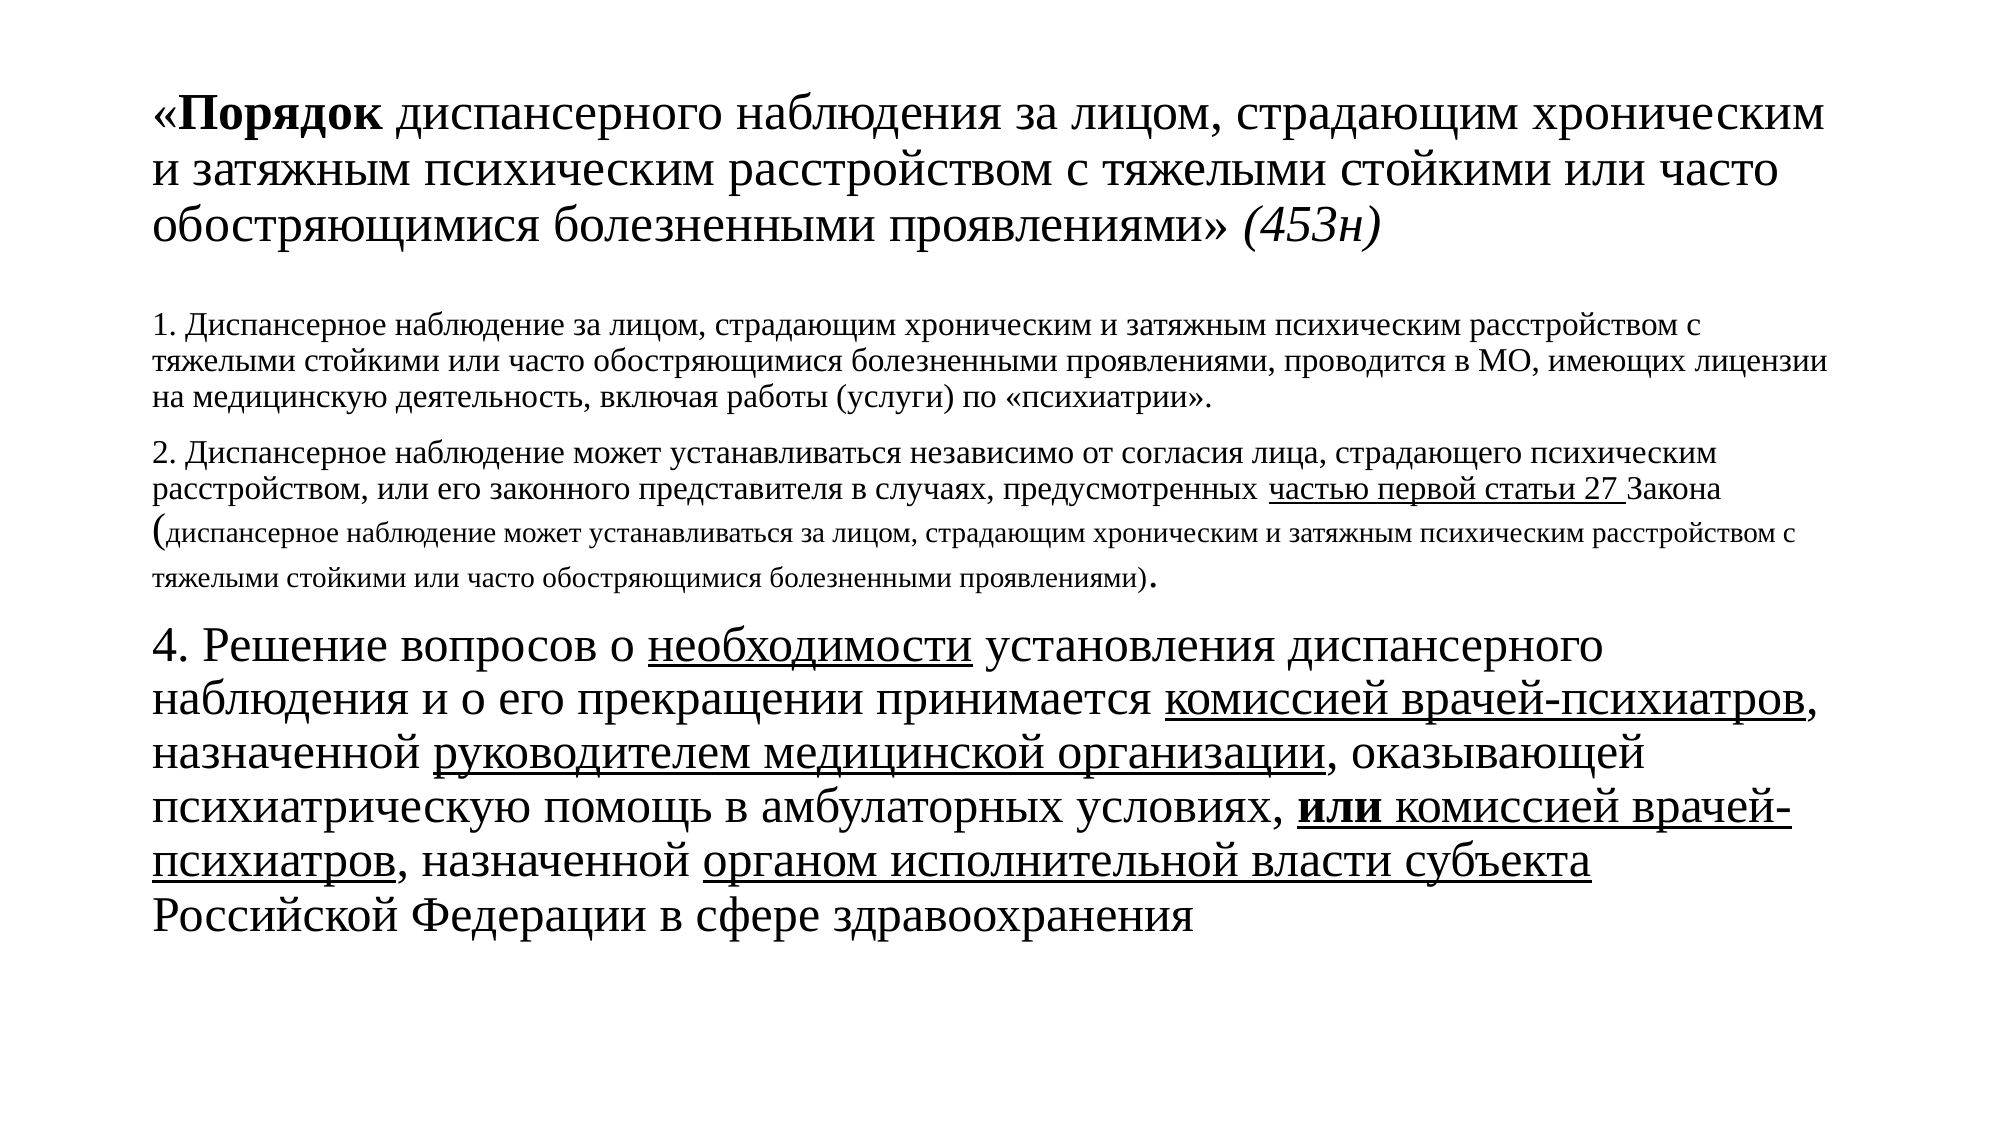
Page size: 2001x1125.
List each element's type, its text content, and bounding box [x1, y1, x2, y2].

text_box 1. Диспансерное наблюдение за лицом, страдающим хроническим и затяжным психическим расстройством с тяжелыми стойкими или часто обостряющимися болезненными проявлениями, проводится в МО, имеющих лицензии на медицинскую деятельность, включая работы (услуги) по «психиатрии». 2. Диспансерное наблюдение может устанавливаться независимо от согласия лица, страдающего психическим расстройством, или его законного представителя в случаях, предусмотренных частью первой статьи 27 Закона (диспансерное наблюдение может устанавливаться за лицом, страдающим хроническим и затяжным психическим расстройством с тяжелыми стойкими или часто обостряющимися болезненными проявлениями). 4. Решение вопросов о необходимости установления диспансерного наблюдения и о его прекращении принимается комиссией врачей-психиатров, назначенной руководителем медицинской организации, оказывающей психиатрическую помощь в амбулаторных условиях, или комиссией врачей-психиатров, назначенной органом исполнительной власти субъекта Российской Федерации в сфере здравоохранения [137, 299, 1863, 1013]
text_box «Порядок диспансерного наблюдения за лицом, страдающим хроническим и затяжным психическим расстройством с тяжелыми стойкими или часто обостряющимися болезненными проявлениями» (453н) [137, 59, 1863, 277]
